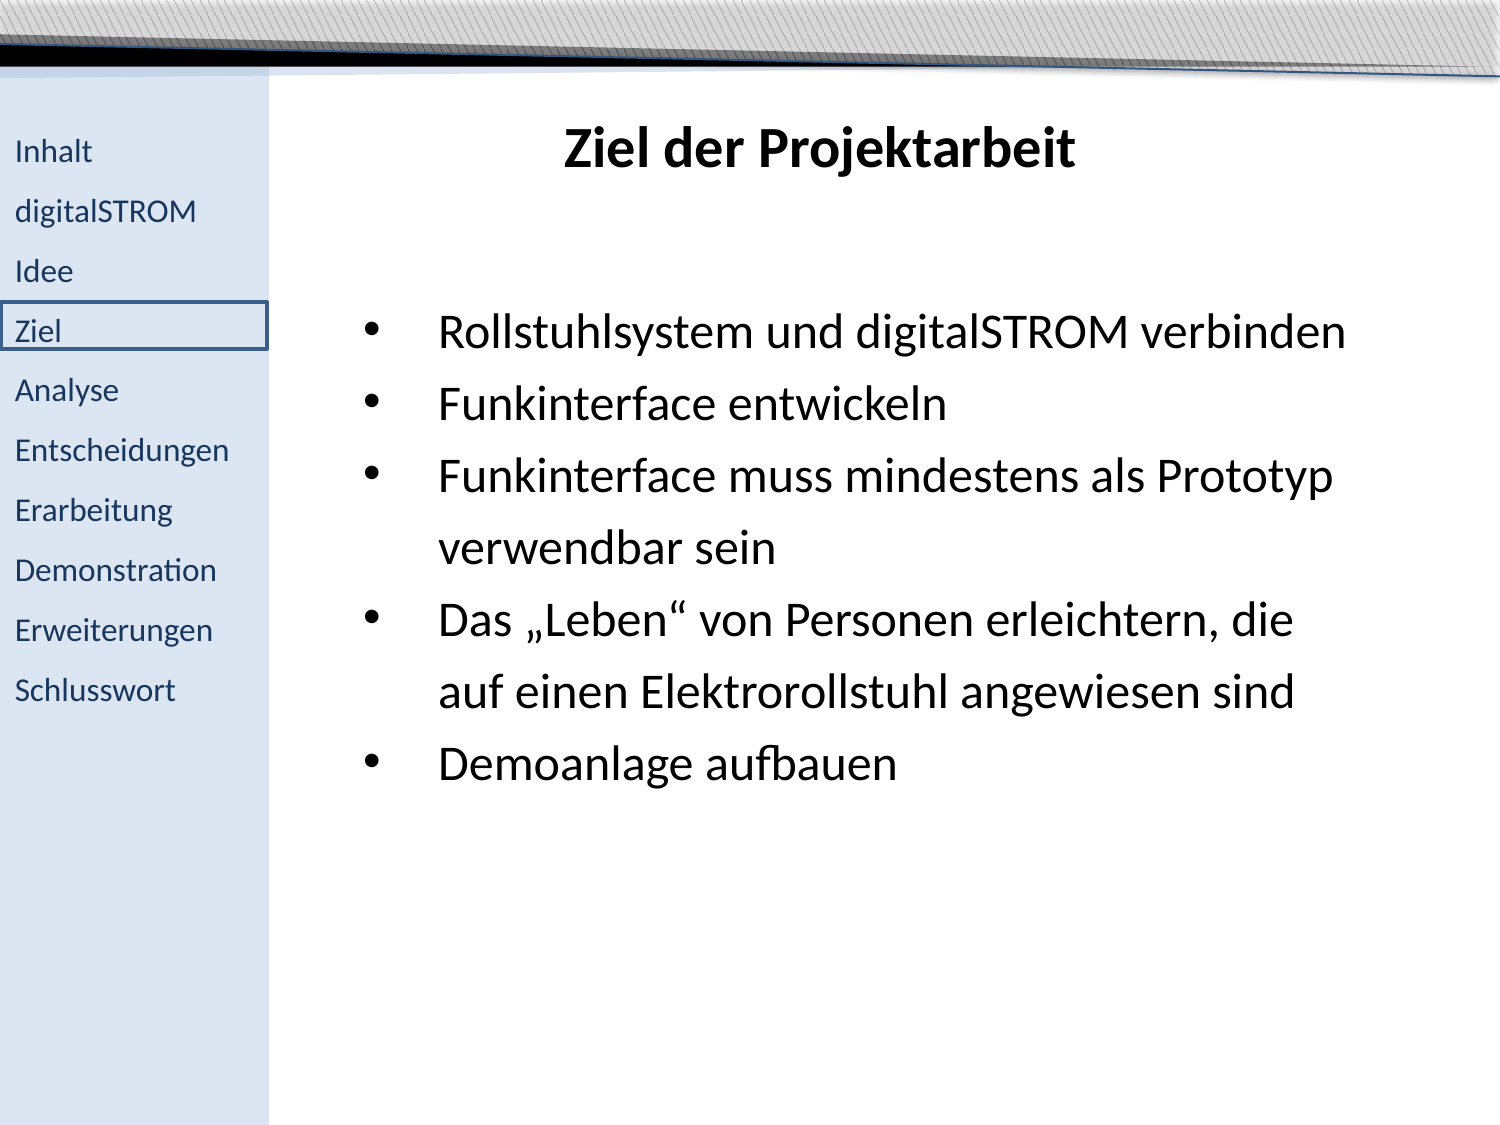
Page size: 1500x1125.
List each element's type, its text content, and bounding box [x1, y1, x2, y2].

text_box [0, 300, 269, 351]
text_box Ziel der Projektarbeit [466, 101, 1176, 187]
picture [0, 34, 1494, 67]
text_box Rollstuhlsystem und digitalSTROM verbinden Funkinterface entwickeln Funkinterface muss mindestens als Prototyp verwendbar sein Das „Leben“ von Personen erleichtern, die auf einen Elektrorollstuhl angewiesen sind Demoanlage aufbauen [348, 278, 1376, 918]
